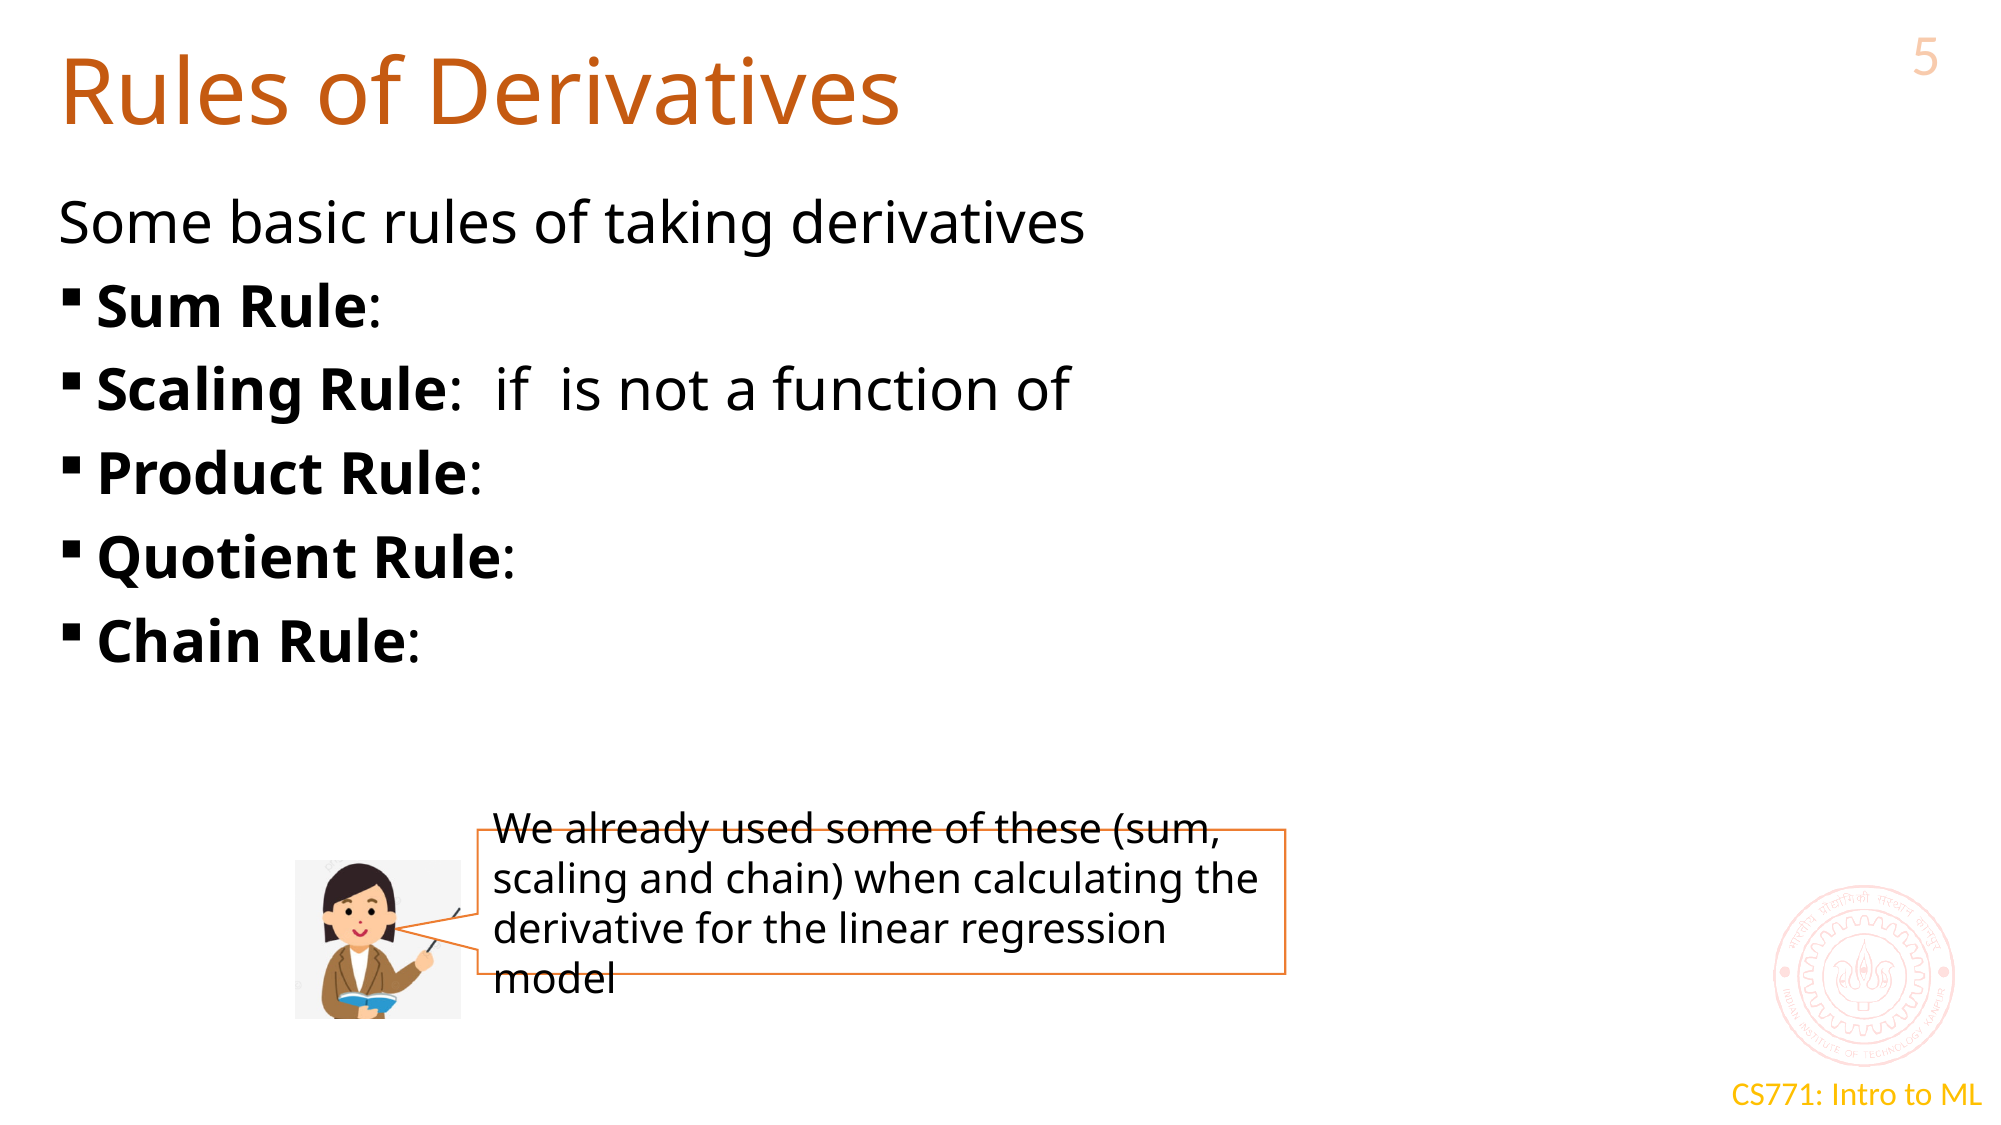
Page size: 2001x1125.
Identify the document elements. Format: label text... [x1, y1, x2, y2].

slide_number 5 [1857, 22, 1957, 83]
text_box We already used some of these (sum, scaling and chain) when calculating the derivative for the linear regression model [461, 828, 1287, 975]
title Rules of Derivatives [43, 27, 1970, 163]
picture [295, 860, 461, 1019]
